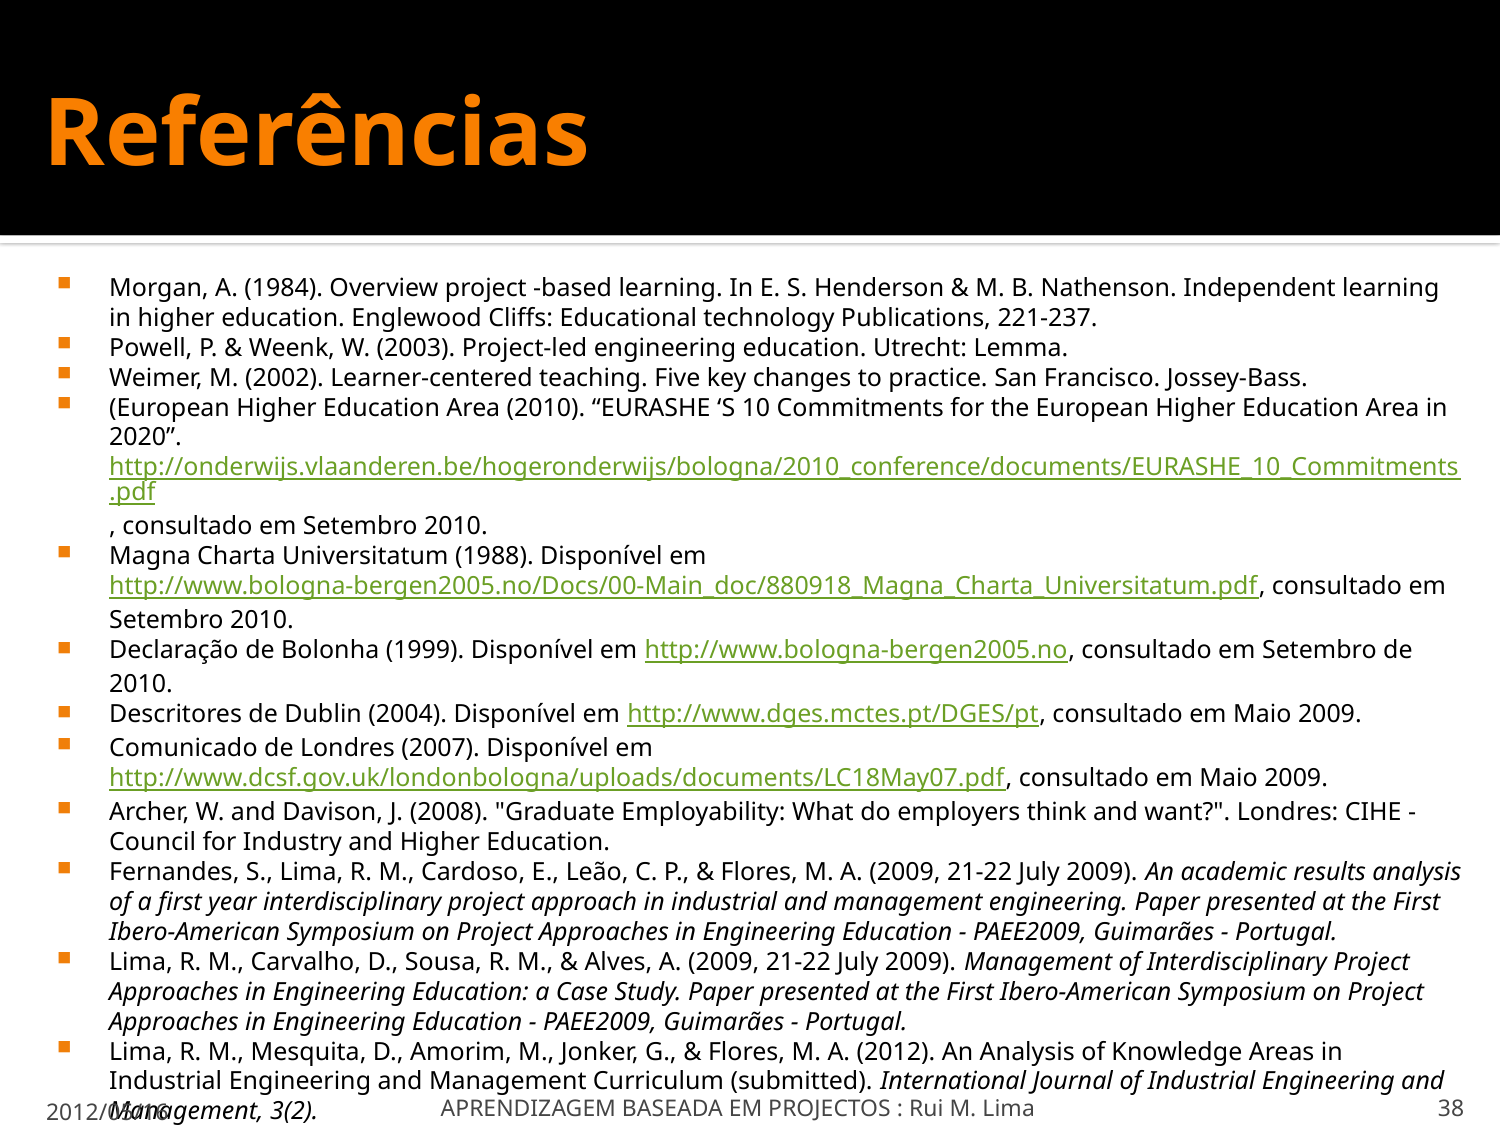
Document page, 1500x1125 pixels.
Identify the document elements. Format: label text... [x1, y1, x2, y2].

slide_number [28, 1062, 425, 1125]
list Morgan, A. (1984). Overview project -based learning. In E. S. Henderson & M. B. Nathenson. Independent learning in higher education. Englewood Cliffs: Educational technology Publications, 221-237. Powell, P. & Weenk, W. (2003). Project-led engineering education. Utrecht: Lemma. Weimer, M. (2002). Learner-centered teaching. Five key changes to practice. San Francisco. Jossey-Bass. (European Higher Education Area (2010). “EURASHE ‘S 10 Commitments for the European Higher Education Area in 2020”. http://onderwijs.vlaanderen.be/hogeronderwijs/bologna/2010_conference/documents/EURASHE_10_Commitments.pdf, consultado em Setembro 2010. Magna Charta Universitatum (1988). Disponível em http://www.bologna-bergen2005.no/Docs/00-Main_doc/880918_Magna_Charta_Universitatum.pdf, consultado em Setembro 2010. Declaração de Bolonha (1999). Disponível em http://www.bologna-bergen2005.no, consultado em Setembro de 2010. Descritores de Dublin (2004). Disponível em http://www.dges.mctes.pt/DGES/pt, consultado em Maio 2009. Comunicado de Londres (2007). Disponível em http://www.dcsf.gov.uk/londonbologna/uploads/documents/LC18May07.pdf, consultado em Maio 2009. Archer, W. and Davison, J. (2008). "Graduate Employability: What do employers think and want?". Londres: CIHE - Council for Industry and Higher Education. Fernandes, S., Lima, R. M., Cardoso, E., Leão, C. P., & Flores, M. A. (2009, 21-22 July 2009). An academic results analysis of a first year interdisciplinary project approach in industrial and management engineering. Paper presented at the First Ibero-American Symposium on Project Approaches in Engineering Education - PAEE2009, Guimarães - Portugal. Lima, R. M., Carvalho, D., Sousa, R. M., & Alves, A. (2009, 21-22 July 2009). Management of Interdisciplinary Project Approaches in Engineering Education: a Case Study. Paper presented at the First Ibero-American Symposium on Project Approaches in Engineering Education - PAEE2009, Guimarães - Portugal. Lima, R. M., Mesquita, D., Amorim, M., Jonker, G., & Flores, M. A. (2012). An Analysis of Knowledge Areas in Industrial Engineering and Management Curriculum (submitted). International Journal of Industrial Engineering and Management, 3(2). [28, 256, 1480, 1050]
slide_number 38 [1345, 1062, 1480, 1125]
footer APRENDIZAGEM BASEADA EM PROJECTOS : Rui M. Lima [433, 1062, 1337, 1125]
title Referências [28, 25, 1480, 231]
